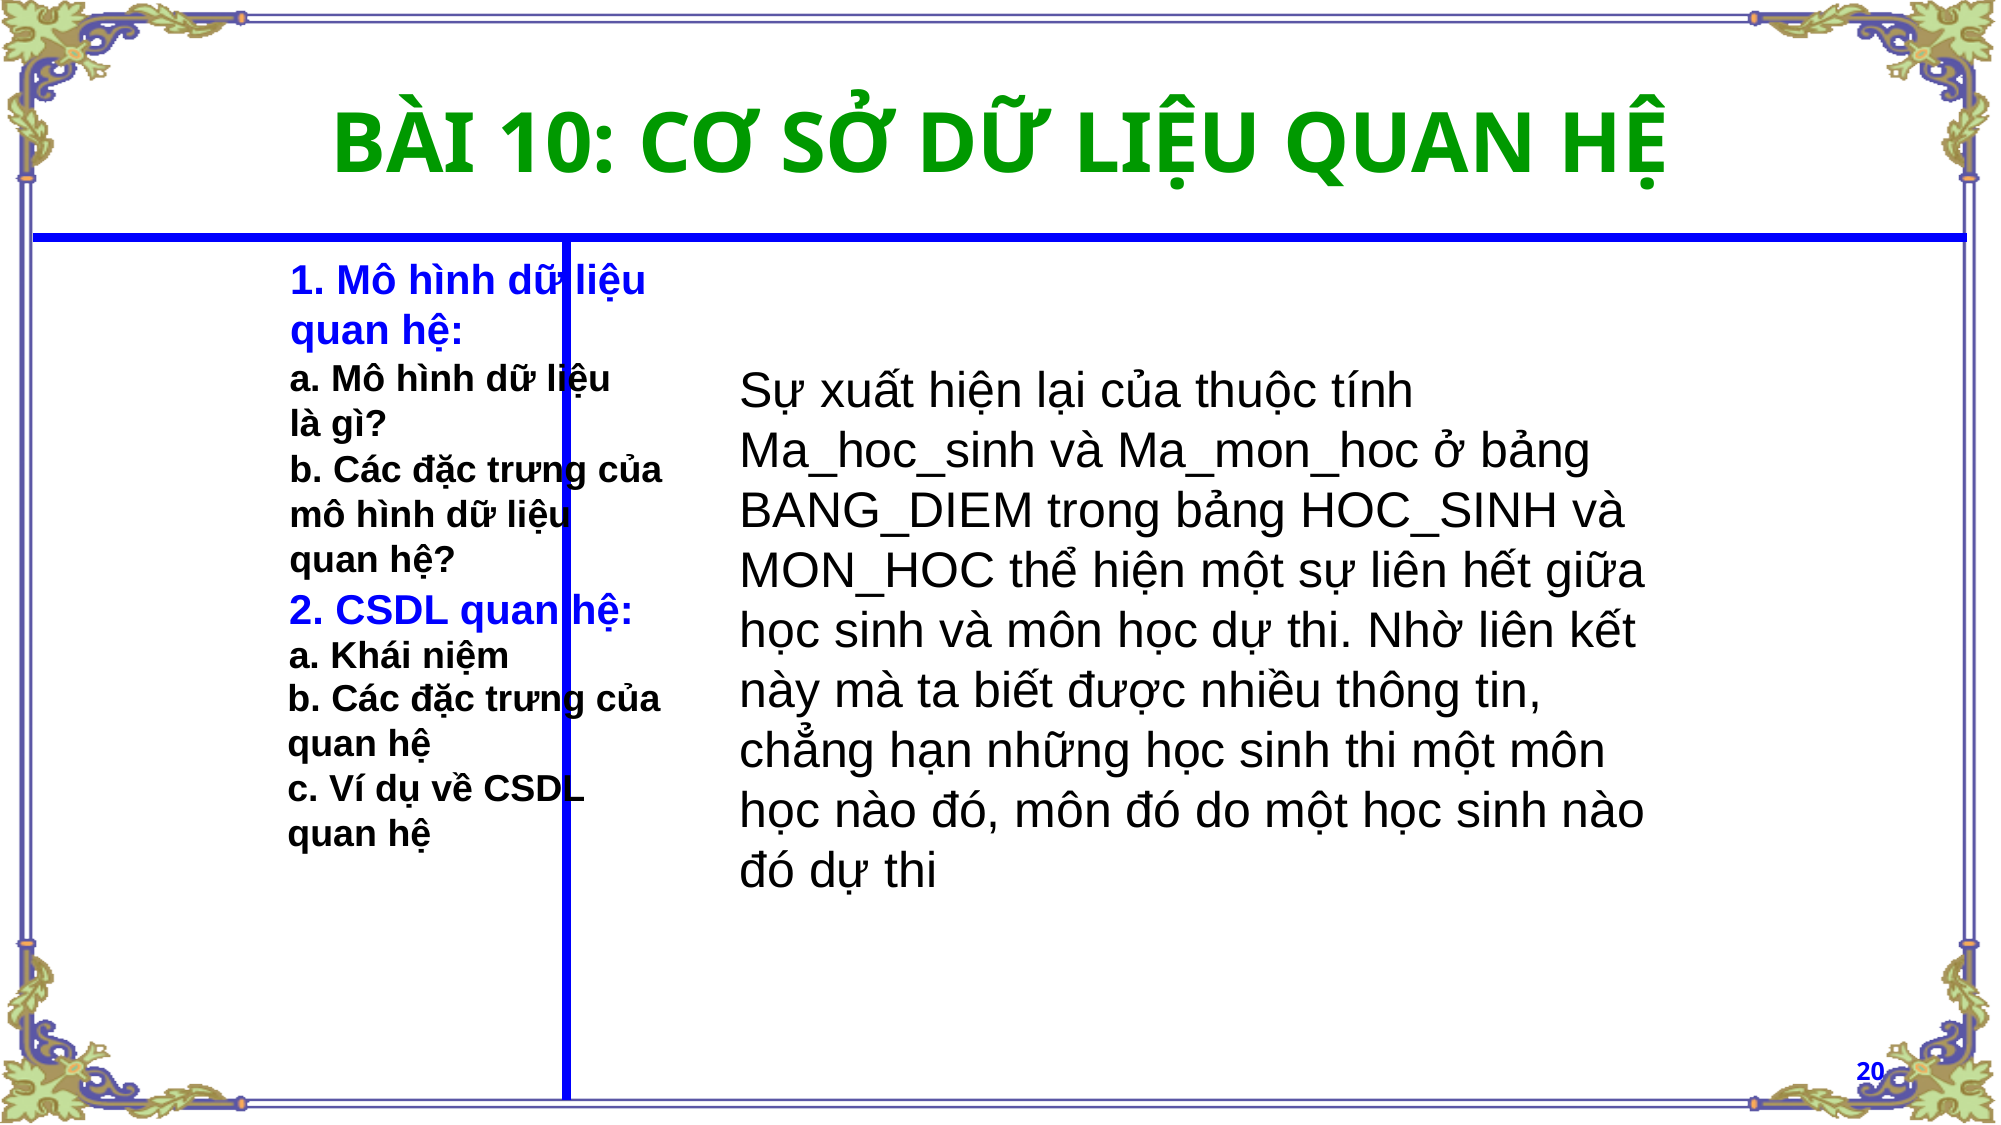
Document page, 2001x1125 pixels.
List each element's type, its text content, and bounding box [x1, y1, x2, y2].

text_box b. Các đặc trưng của quan hệ [272, 666, 679, 756]
picture [0, 0, 2000, 1125]
text_box a. Khái niệm [274, 623, 681, 684]
slide_number 20 [1433, 1042, 1900, 1103]
title BÀI 10: CƠ SỞ DỮ LIỆU QUAN HỆ [99, 45, 1900, 233]
text_box 1. Mô hình dữ liệu quan hệ: [275, 245, 674, 361]
text_box a. Mô hình dữ liệu là gì? [274, 346, 638, 437]
text_box 2. CSDL quan hệ: [274, 575, 649, 623]
text_box b. Các đặc trưng của mô hình dữ liệu quan hệ? [274, 437, 678, 588]
text_box c. Ví dụ về CSDL quan hệ [272, 756, 679, 862]
text_box Sự xuất hiện lại của thuộc tính Ma_hoc_sinh và Ma_mon_hoc ở bảng BANG_DIEM trong bảng HOC_SINH và MON_HOC thể hiện một sự liên hết giữa học sinh và môn học dự thi. Nhờ liên kết này mà ta biết được nhiều thông tin, chẳng hạn những học sinh thi một môn học nào đó, môn đó do một học sinh nào đó dự thi [725, 349, 1663, 905]
